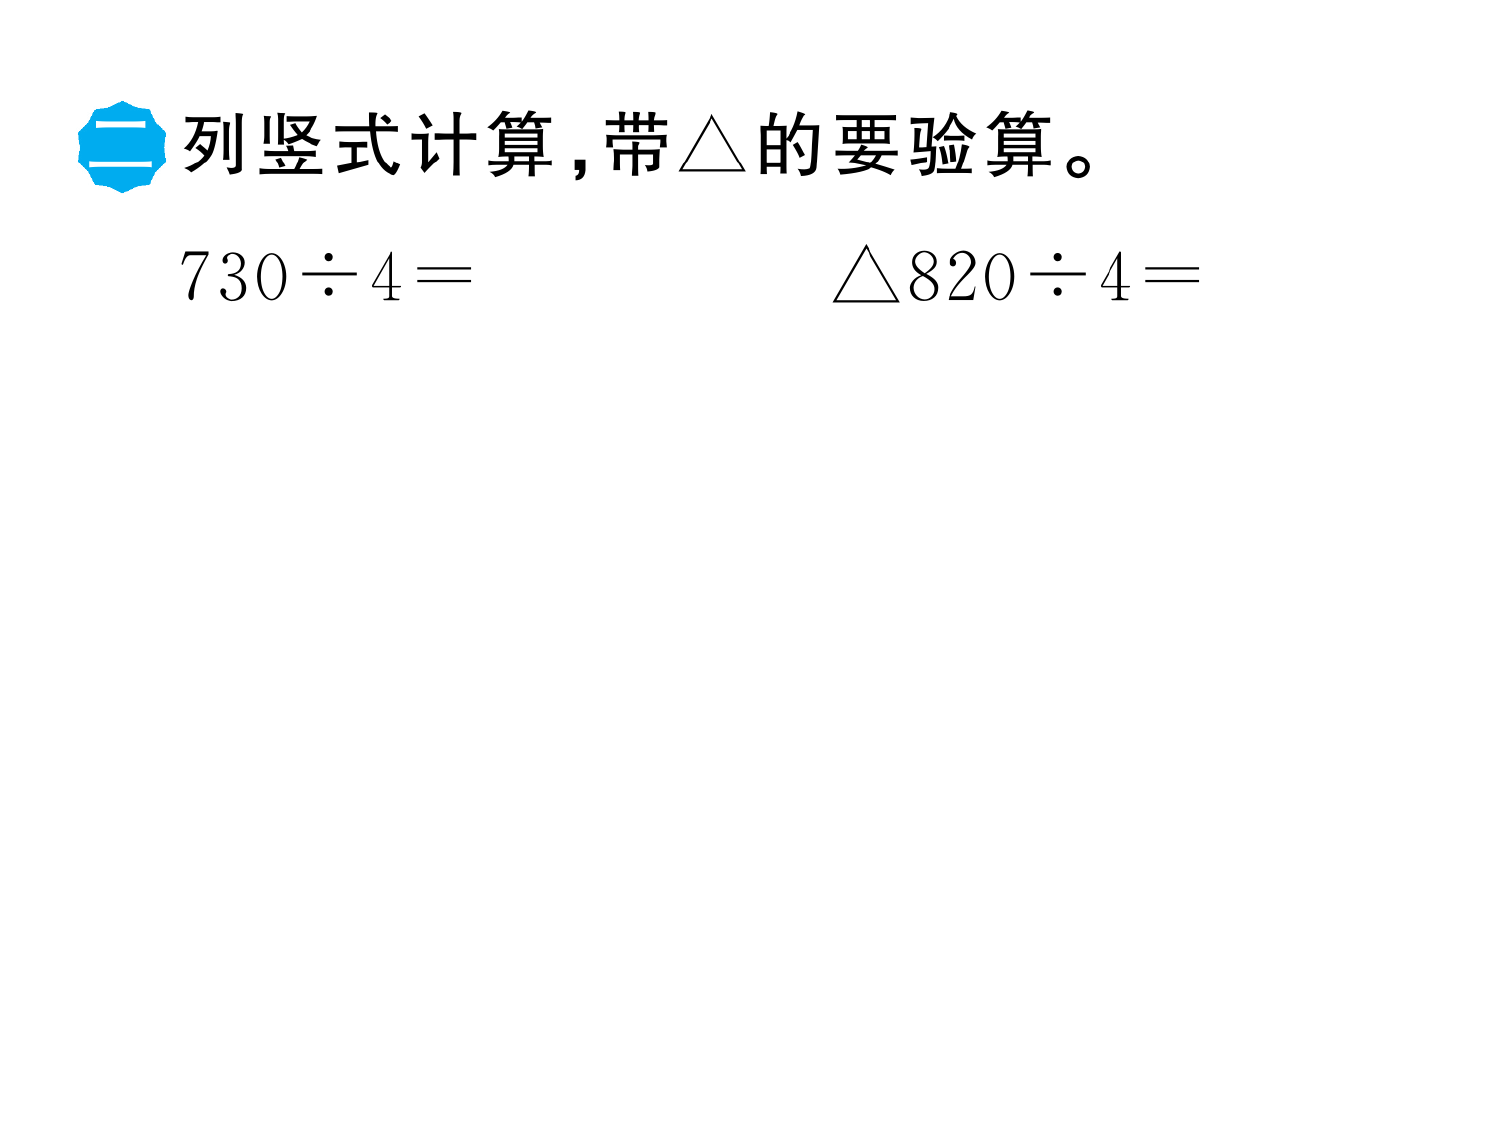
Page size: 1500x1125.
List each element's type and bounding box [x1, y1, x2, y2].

picture [71, 89, 1429, 1035]
